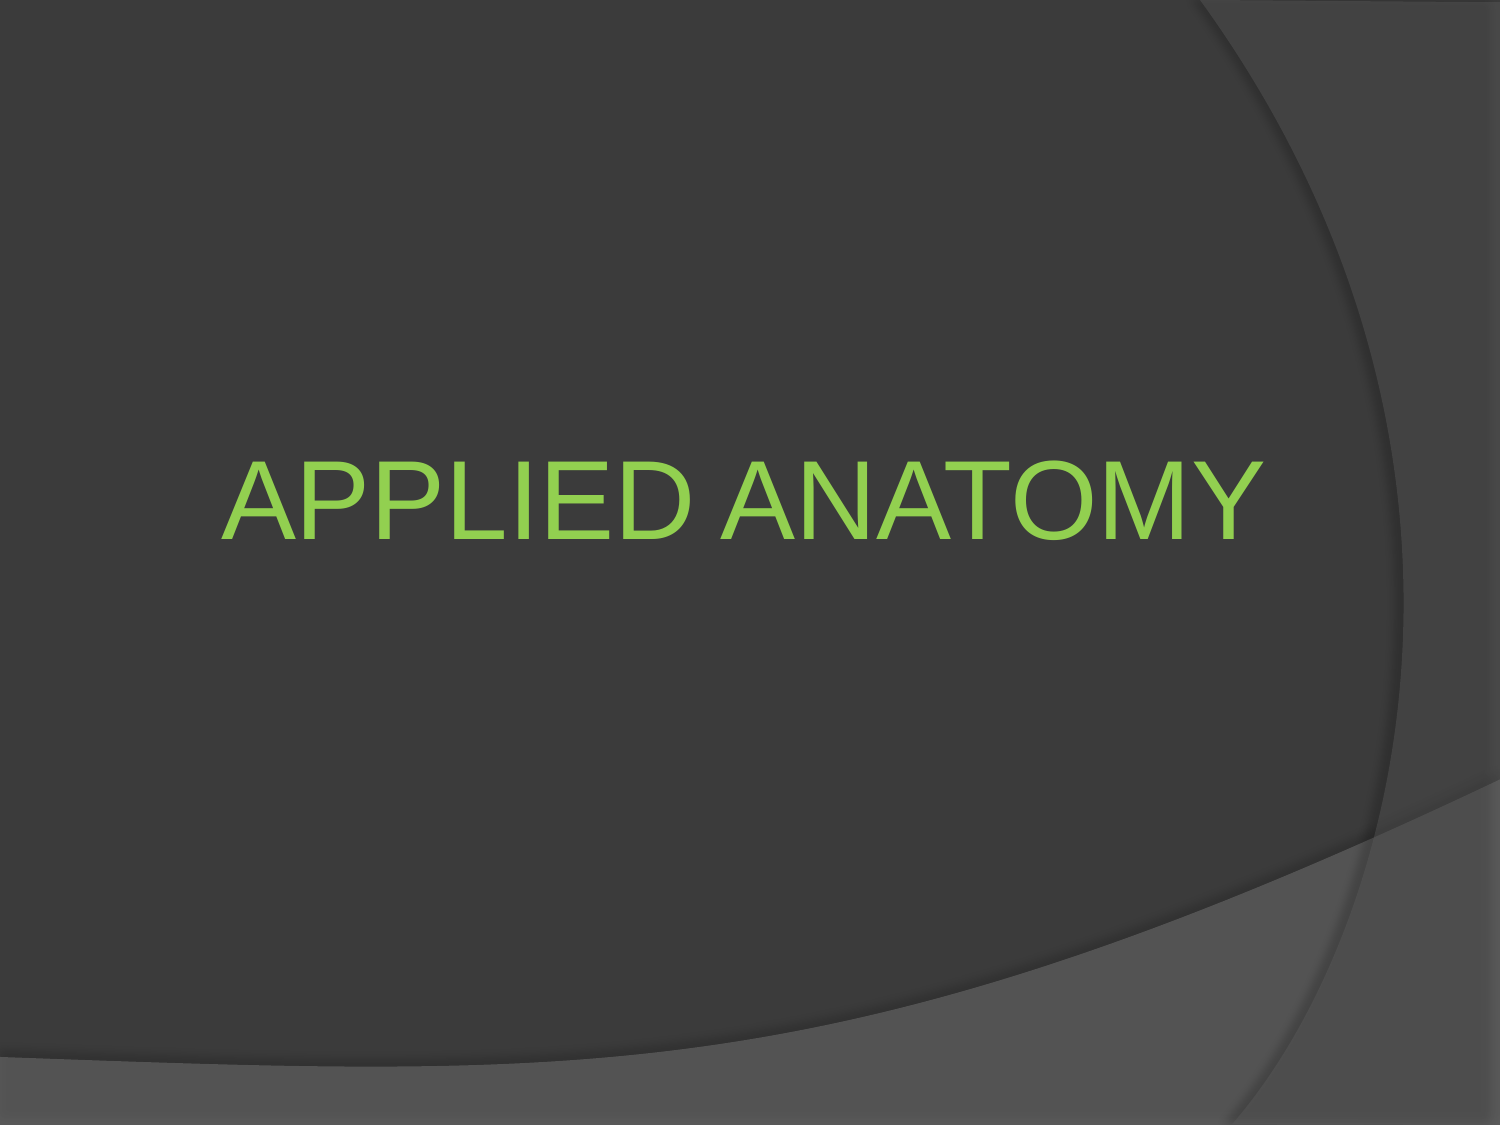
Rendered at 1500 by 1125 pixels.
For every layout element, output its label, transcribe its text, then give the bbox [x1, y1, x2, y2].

list APPLIED ANATOMY [74, 262, 1301, 1006]
